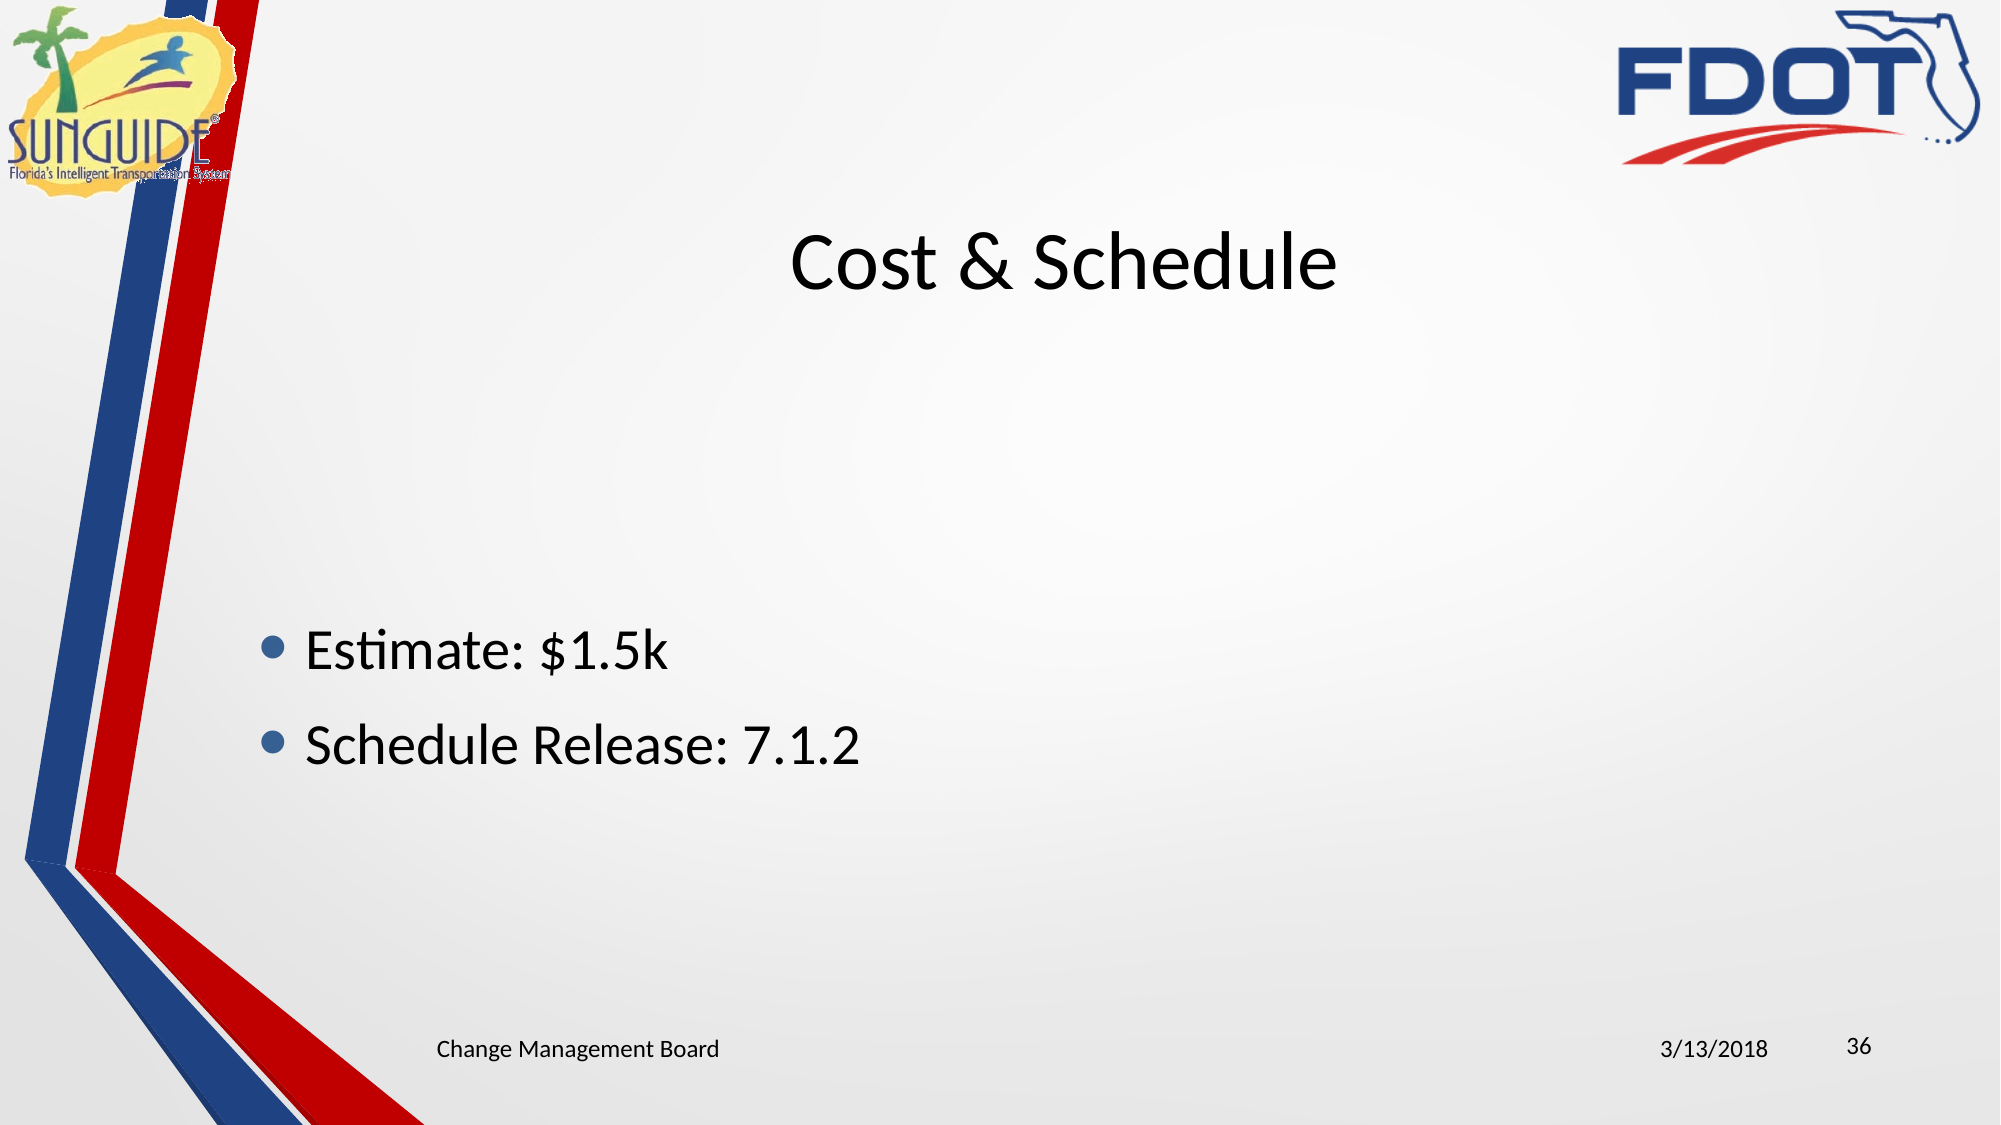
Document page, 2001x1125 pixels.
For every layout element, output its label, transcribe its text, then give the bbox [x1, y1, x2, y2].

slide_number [1596, 1017, 1784, 1078]
title Cost & Schedule [243, 112, 1887, 400]
footer Change Management Board [421, 1017, 1584, 1078]
slide_number 36 [1796, 1014, 1887, 1075]
list Estimate: $1.5k Schedule Release: 7.1.2 [243, 437, 1887, 950]
picture [1611, 0, 1983, 172]
picture [2, 0, 249, 209]
